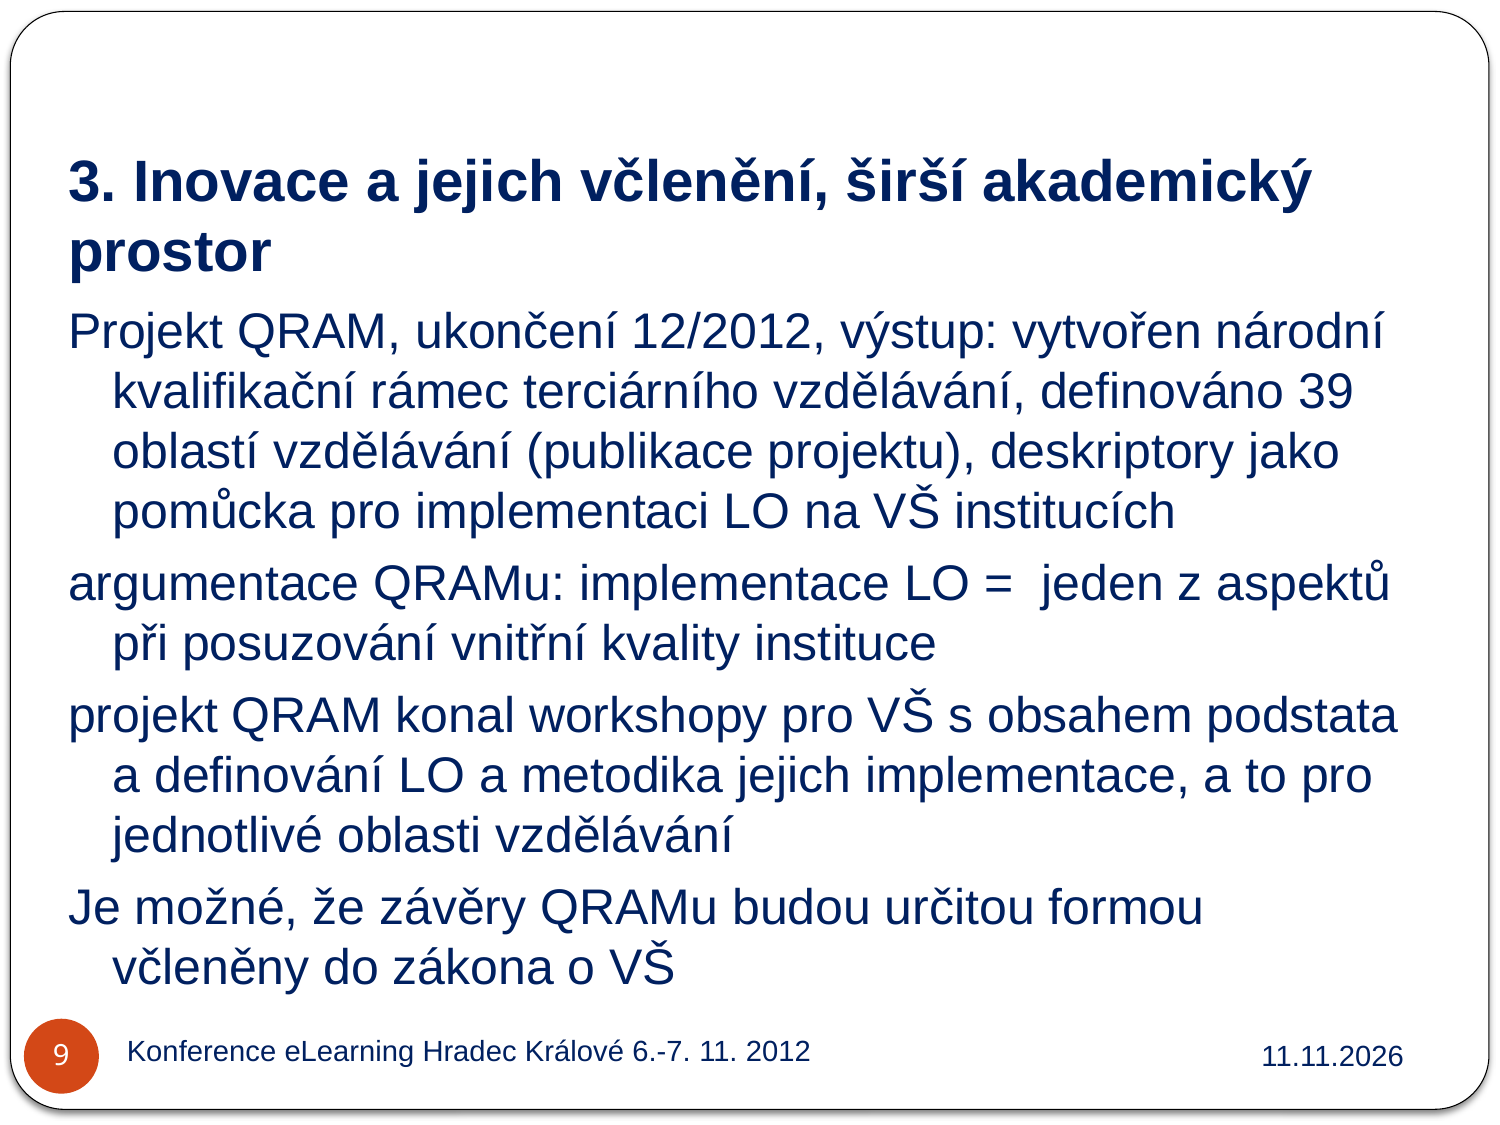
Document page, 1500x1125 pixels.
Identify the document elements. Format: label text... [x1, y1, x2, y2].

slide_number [1012, 1015, 1419, 1094]
list Projekt QRAM, ukončení 12/2012, výstup: vytvořen národní kvalifikační rámec terciárního vzdělávání, definováno 39 oblastí vzdělávání (publikace projektu), deskriptory jako pomůcka pro implementaci LO na VŠ institucích argumentace QRAMu: implementace LO = jeden z aspektů při posuzování vnitřní kvality instituce projekt QRAM konal workshopy pro VŠ s obsahem podstata a definování LO a metodika jejich implementace, a to pro jednotlivé oblasti vzdělávání Je možné, že závěry QRAMu budou určitou formou včleněny do zákona o VŠ [52, 290, 1426, 1012]
footer Konference eLearning Hradec Králové 6.-7. 11. 2012 [112, 1012, 892, 1088]
slide_number 9 [23, 1018, 99, 1094]
title 3. Inovace a jejich včlenění, širší akademický prostor [52, 231, 1426, 290]
